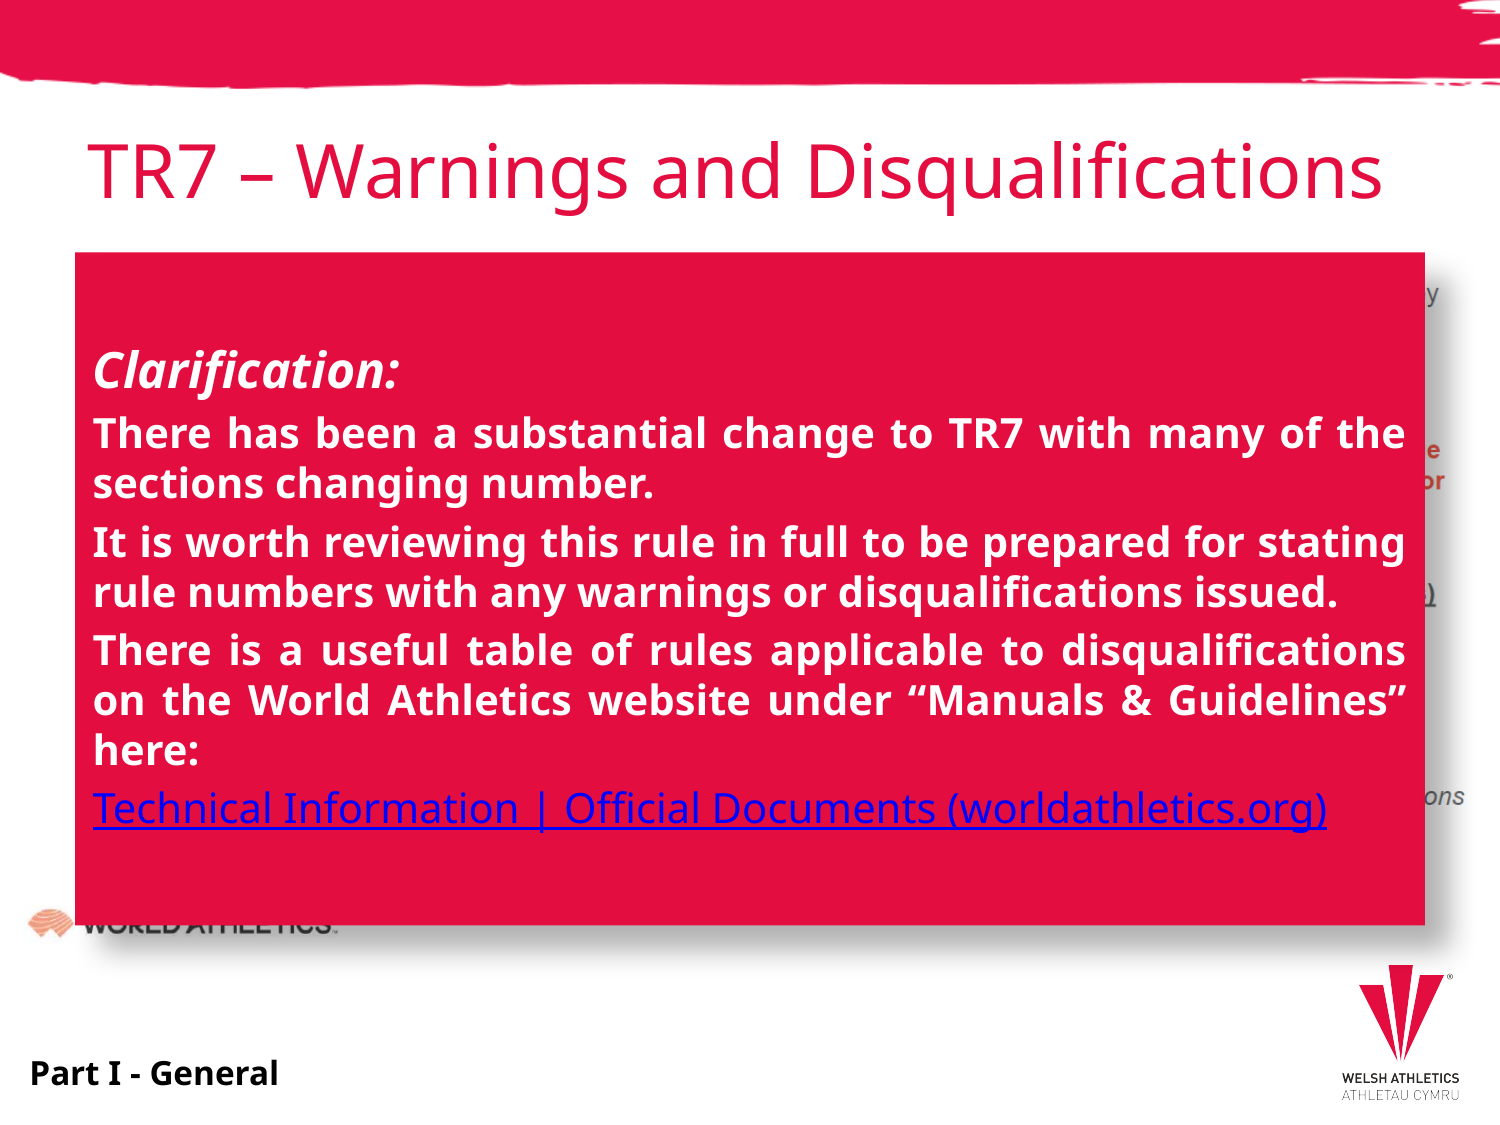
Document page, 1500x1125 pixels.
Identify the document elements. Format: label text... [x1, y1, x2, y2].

text_box Part I - General [0, 1023, 405, 1125]
title TR7 – Warnings and Disqualifications [61, 74, 1412, 255]
picture [18, 256, 1482, 950]
picture [1342, 965, 1459, 1100]
picture [0, 0, 1500, 154]
